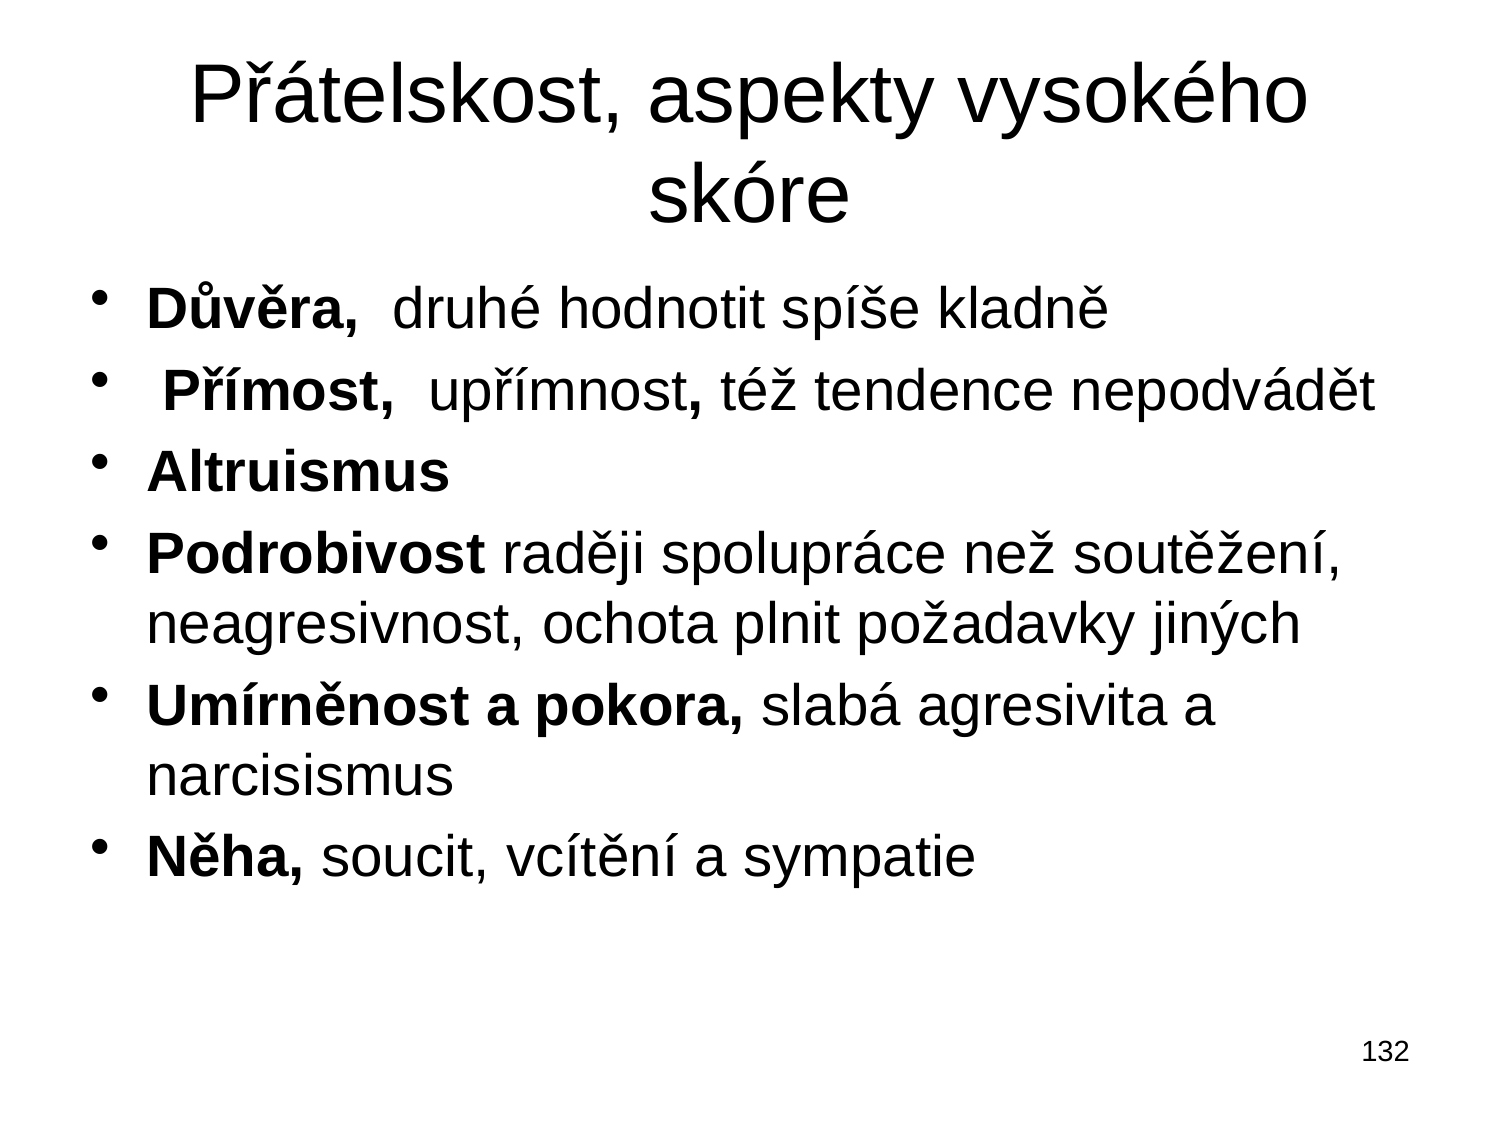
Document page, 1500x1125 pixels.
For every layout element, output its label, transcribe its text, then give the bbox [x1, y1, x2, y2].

slide_number 132 [1074, 1024, 1426, 1103]
title Přátelskost, aspekty vysokého skóre [74, 44, 1426, 233]
list Důvěra, druhé hodnotit spíše kladně Přímost, upřímnost, též tendence nepodvádět Altruismus Podrobivost raději spolupráce než soutěžení, neagresivnost, ochota plnit požadavky jiných Umírněnost a pokora, slabá agresivita a narcisismus Něha, soucit, vcítění a sympatie [74, 262, 1426, 1006]
